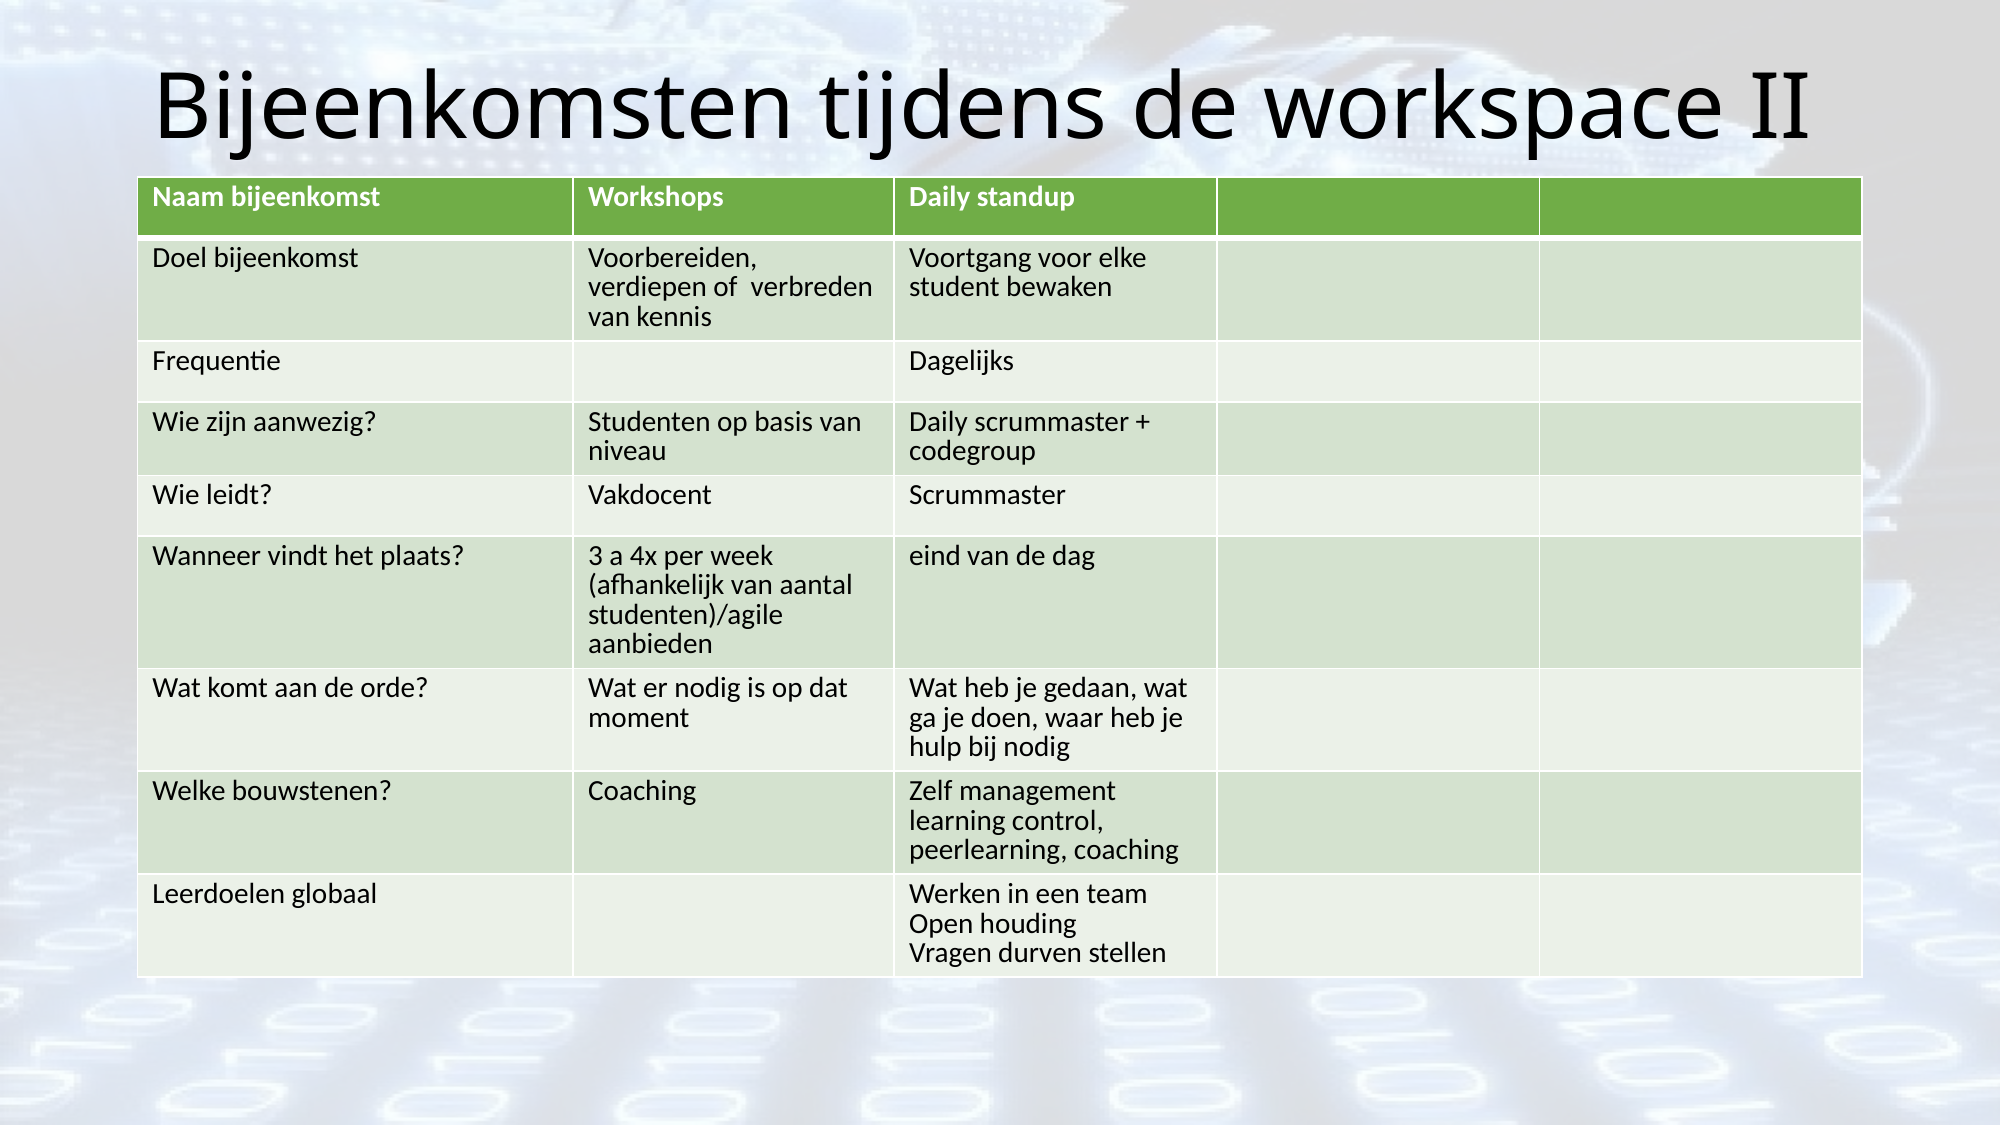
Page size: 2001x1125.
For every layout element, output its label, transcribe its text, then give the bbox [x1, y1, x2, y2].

table_cell [1540, 342, 1861, 401]
table_cell [1218, 241, 1539, 340]
table_cell Zelf management learning control, peerlearning, coaching [895, 772, 1216, 873]
table_cell [1540, 537, 1861, 668]
table_cell [1540, 875, 1861, 976]
table_header Naam bijeenkomst [138, 178, 572, 235]
table_header [1218, 178, 1539, 235]
table_cell [1218, 342, 1539, 401]
table_cell [1540, 476, 1861, 535]
table_cell Doel bijeenkomst [138, 241, 572, 340]
title Bijeenkomsten tijdens de workspace II [137, 0, 1863, 176]
table_header Workshops [574, 178, 893, 235]
table_cell Wat heb je gedaan, wat ga je doen, waar heb je hulp bij nodig [895, 669, 1216, 770]
table_cell Wie zijn aanwezig? [138, 403, 572, 475]
table_cell [574, 875, 893, 976]
table_cell Wie leidt? [138, 476, 572, 535]
table_cell Leerdoelen globaal [138, 875, 572, 976]
table_cell Welke bouwstenen? [138, 772, 572, 873]
table_cell Voortgang voor elke student bewaken [895, 241, 1216, 340]
table_cell [1218, 875, 1539, 976]
table_cell [1218, 772, 1539, 873]
table_cell Frequentie [138, 342, 572, 401]
table_cell Wat er nodig is op dat moment [574, 669, 893, 770]
table_cell Voorbereiden, verdiepen of verbreden van kennis [574, 241, 893, 340]
table_cell [1540, 772, 1861, 873]
table_cell [1218, 669, 1539, 770]
table_cell Wanneer vindt het plaats? [138, 537, 572, 668]
table_cell [1540, 241, 1861, 340]
table_cell [1540, 403, 1861, 475]
table_cell Daily scrummaster + codegroup [895, 403, 1216, 475]
table_cell eind van de dag [895, 537, 1216, 668]
table_cell 3 a 4x per week (afhankelijk van aantal studenten)/agile aanbieden [574, 537, 893, 668]
table_cell Studenten op basis van niveau [574, 403, 893, 475]
table_header [1540, 178, 1861, 235]
table_cell Vakdocent [574, 476, 893, 535]
table_cell Coaching [574, 772, 893, 873]
table_cell [1540, 669, 1861, 770]
table_cell [1218, 403, 1539, 475]
table_cell [1218, 476, 1539, 535]
table_header Daily standup [895, 178, 1216, 235]
table_cell Dagelijks [895, 342, 1216, 401]
table_cell Werken in een team Open houding Vragen durven stellen [895, 875, 1216, 976]
table_cell [574, 342, 893, 401]
table_cell Scrummaster [895, 476, 1216, 535]
table_cell [1218, 537, 1539, 668]
table_cell Wat komt aan de orde? [138, 669, 572, 770]
